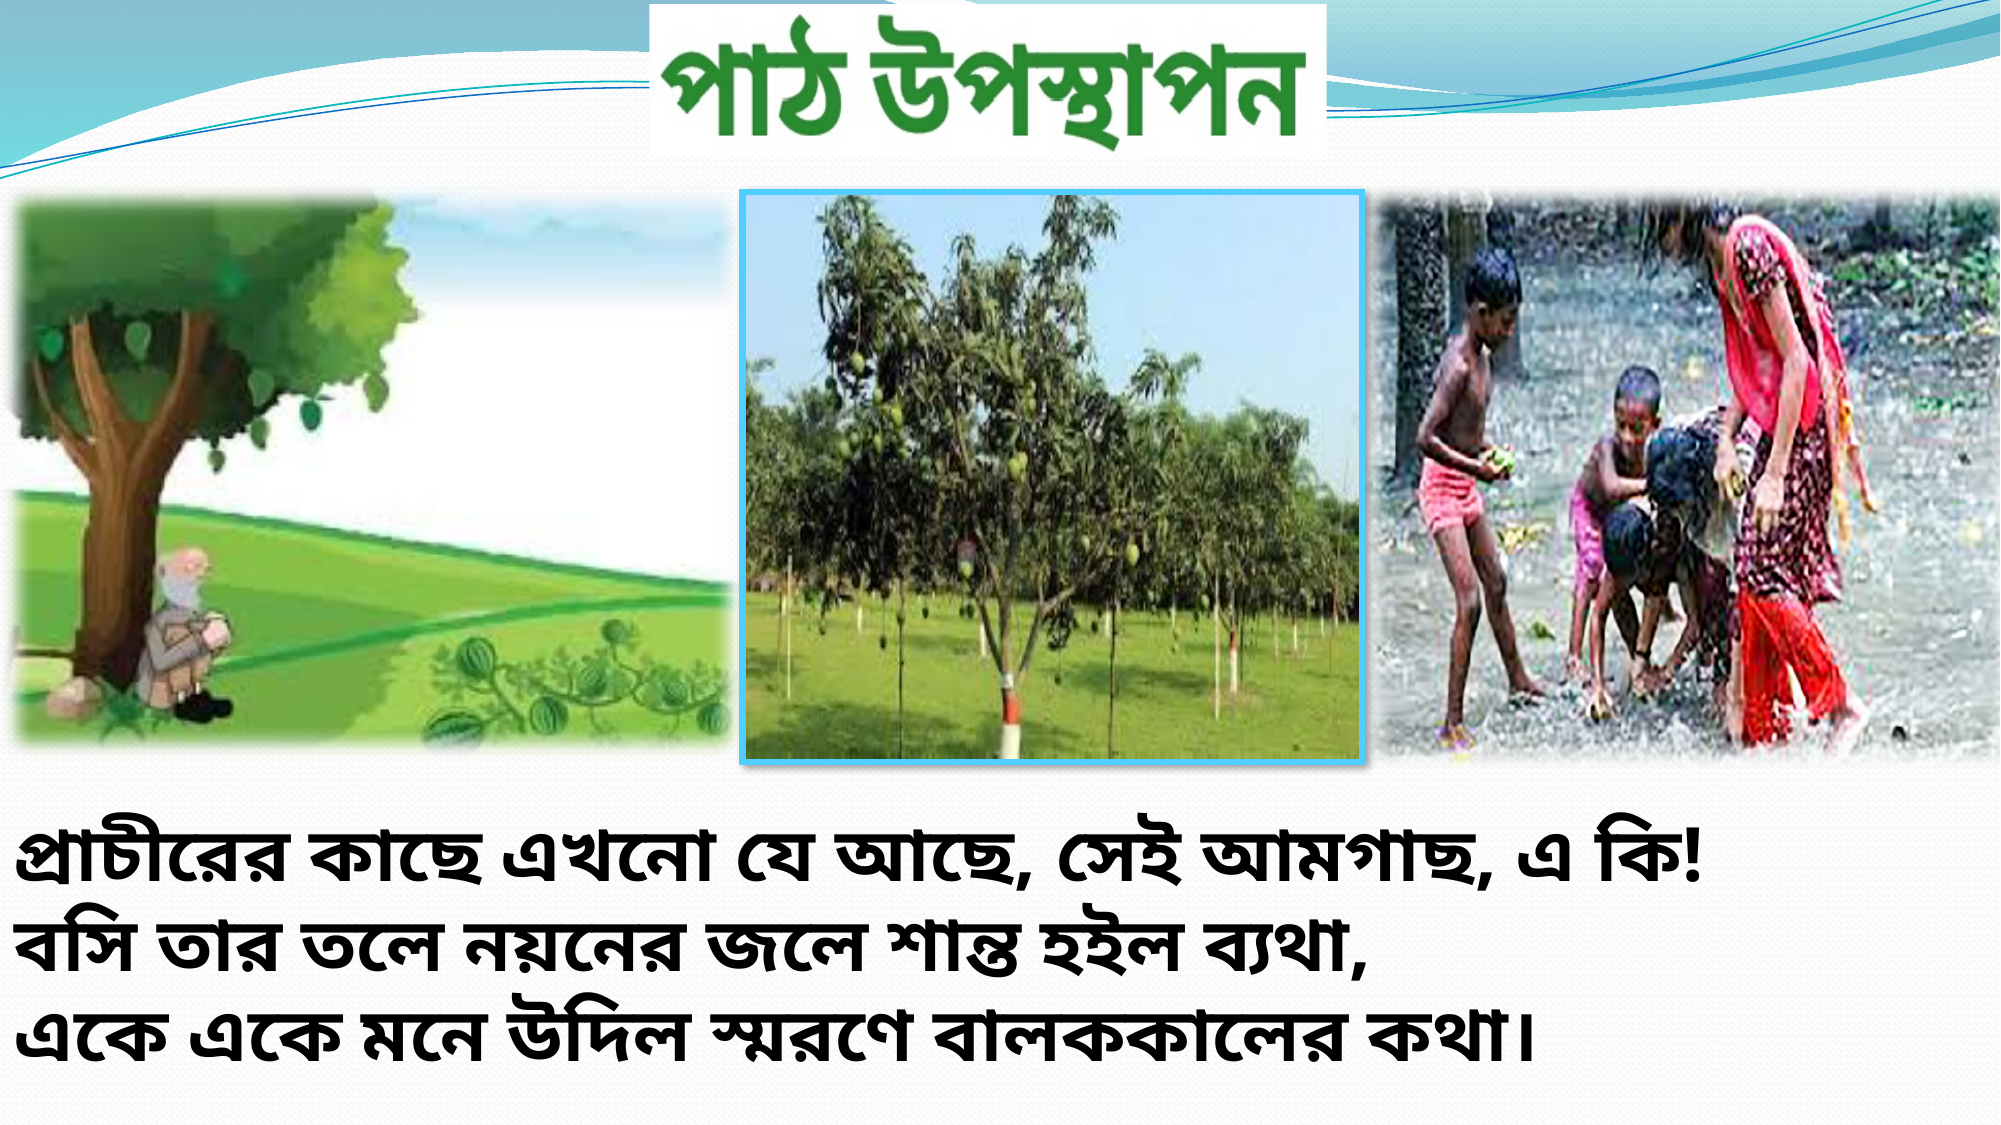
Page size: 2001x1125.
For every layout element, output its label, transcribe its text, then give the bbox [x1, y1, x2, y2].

picture [648, 4, 1327, 155]
picture [0, 183, 2000, 771]
text_box প্রাচীরের কাছে এখনো যে আছে, সেই আমগাছ, এ কি! বসি তার তলে নয়নের জলে শান্ত হইল ব্যথা, একে একে মনে উদিল স্মরণে বালককালের কথা। [0, 798, 1976, 1084]
